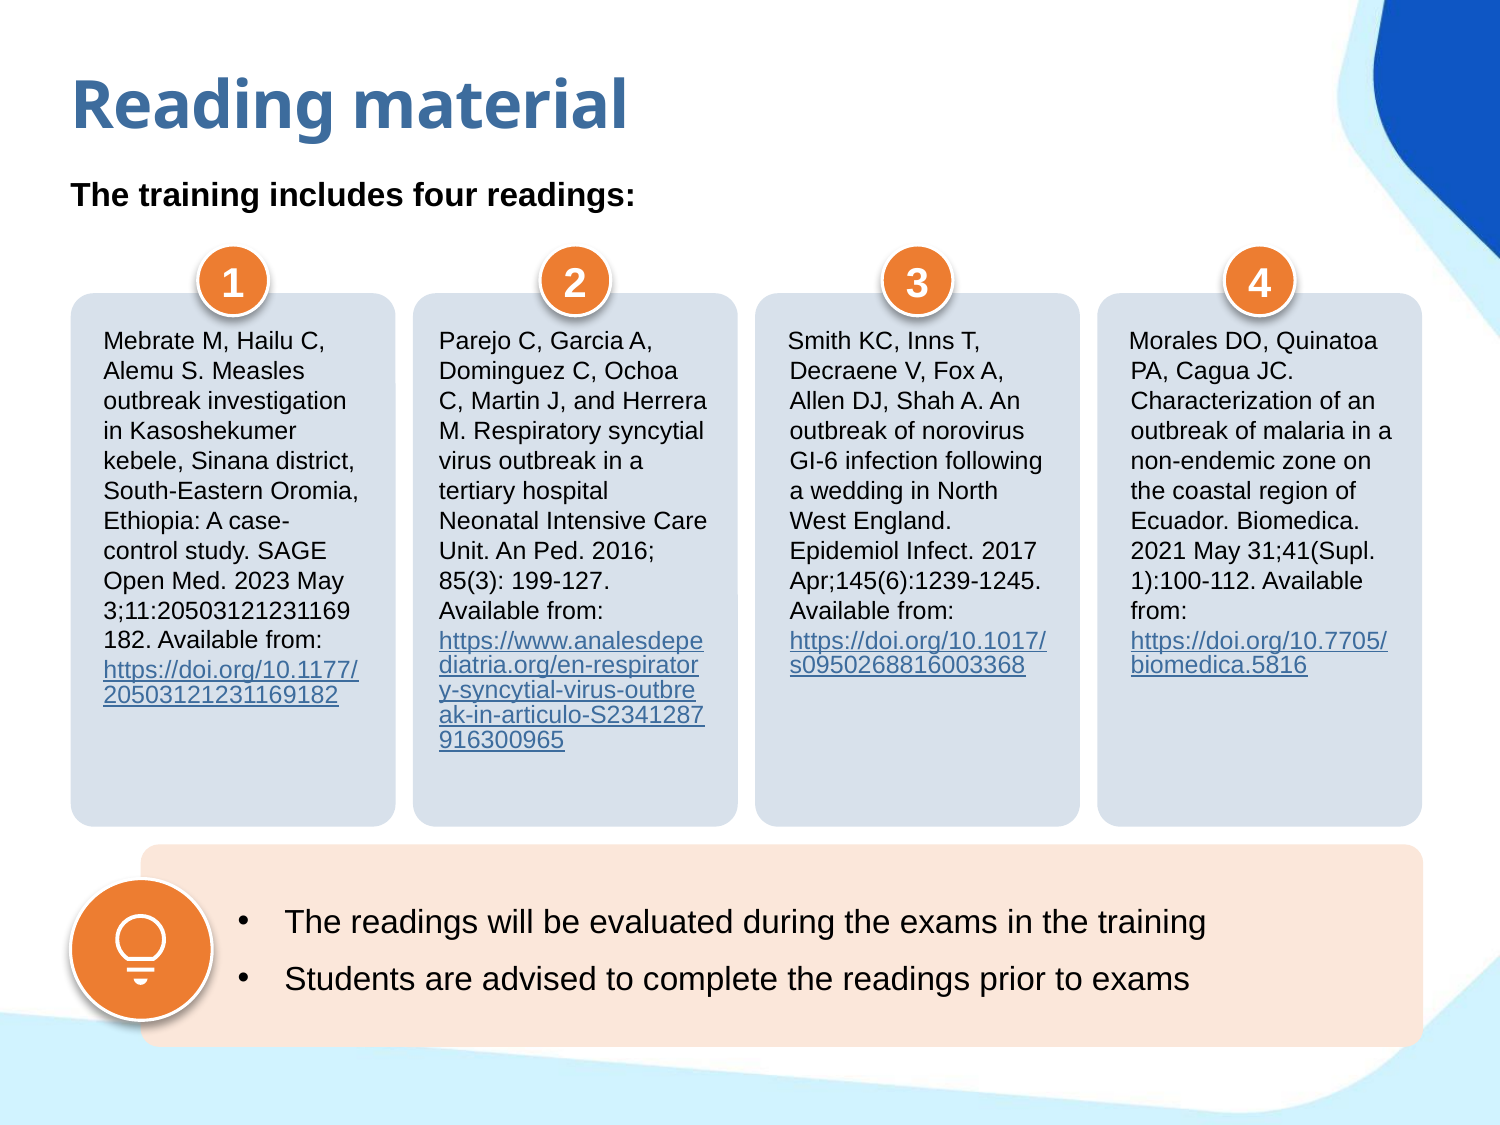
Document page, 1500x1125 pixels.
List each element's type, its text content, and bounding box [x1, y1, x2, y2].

text_box [126, 967, 155, 972]
text_box Mebrate M, Hailu C, Alemu S. Measles outbreak investigation in Kasoshekumer kebele, Sinana district, South-Eastern Oromia, Ethiopia: A case-control study. SAGE Open Med. 2023 May 3;11:20503121231169182. Available from: https://doi.org/10.1177/20503121231169182 [101, 324, 366, 684]
text_box Parejo C, Garcia A, Dominguez C, Ochoa C, Martin J, and Herrera M. Respiratory syncytial virus outbreak in a tertiary hospital Neonatal Intensive Care Unit. An Ped. 2016; 85(3): 199-127. Available from: https://www.analesdepediatria.org/en-respiratory-syncytial-virus-outbreak-in-articulo-S2341287916300965 [437, 324, 710, 655]
text_box [133, 978, 148, 985]
text_box [753, 291, 1083, 829]
text_box [410, 291, 740, 829]
text_box 2 [537, 242, 613, 318]
text_box [115, 913, 167, 961]
text_box 4 [1222, 242, 1298, 318]
text_box Reading material [70, 62, 1354, 143]
text_box [68, 291, 398, 829]
text_box 3 [880, 242, 956, 318]
text_box [70, 878, 213, 1021]
text_box [1095, 291, 1425, 829]
text_box Smith KC, Inns T, Decraene V, Fox A, Allen DJ, Shah A. An outbreak of norovirus GI-6 infection following a wedding in North West England. Epidemiol Infect. 2017 Apr;145(6):1239-1245. Available from: https://doi.org/10.1017/s0950268816003368 [787, 324, 1059, 655]
text_box 1 [195, 242, 271, 318]
picture [0, 0, 1500, 1125]
text_box The training includes four readings: [70, 173, 1424, 214]
text_box The readings will be evaluated during the exams in the training Students are advised to complete the readings prior to exams [237, 900, 1334, 998]
text_box Morales DO, Quinatoa PA, Cagua JC. Characterization of an outbreak of malaria in a non-endemic zone on the coastal region of Ecuador. Biomedica. 2021 May 31;41(Supl. 1):100-112. Available from: https://doi.org/10.7705/biomedica.5816 [1128, 324, 1399, 655]
text_box [138, 842, 1426, 1049]
